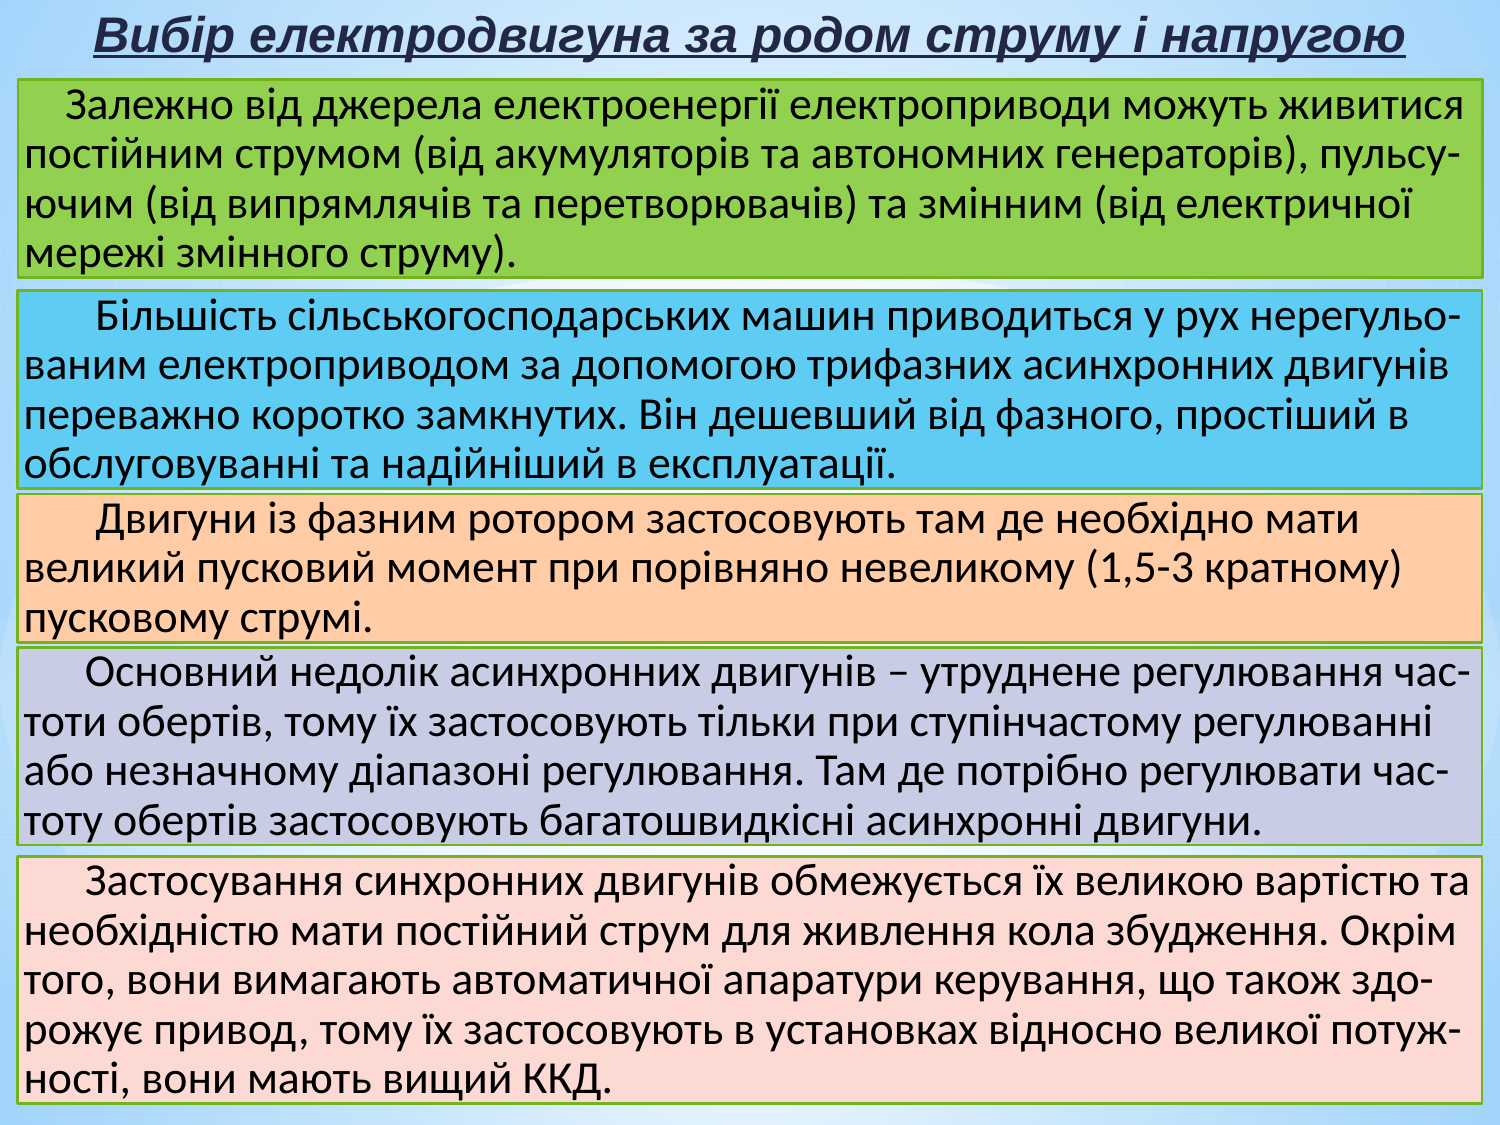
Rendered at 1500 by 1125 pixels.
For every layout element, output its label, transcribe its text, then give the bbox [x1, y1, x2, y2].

text_box Застосування синхронних двигунів обмежується їх великою вартістю та необхідністю мати постійний струм для живлення кола збудження. Окрім того, вони вимагають автоматичної апаратури керування, що також здо-рожує привод, тому їх застосовують в установках відносно великої потуж-ності, вони мають вищий ККД. [16, 855, 1483, 1105]
text_box Двигуни із фазним ротором застосовують там де необхідно мати великий пусковий момент при порівняно невеликому (1,5-3 кратному) пусковому струмі. [16, 493, 1483, 644]
text_box Більшість сільськогосподарських машин приводиться у рух нерегульо-ваним електроприводом за допомогою трифазних асинхронних двигунів переважно коротко замкнутих. Він дешевший від фазного, простіший в обслуговуванні та надійніший в експлуатації. [16, 289, 1483, 490]
text_box Залежно від джерела електроенергії електроприводи можуть живитися постійним струмом (від акумуляторів та автономних генераторів), пульсу-ючим (від випрямлячів та перетворювачів) та змінним (від електричної мережі змінного струму). [17, 78, 1484, 279]
text_box Основний недолік асинхронних двигунів – утруднене регулювання час-тоти обертів, тому їх застосовують тільки при ступінчастому регулюванні або незначному діапазоні регулювання. Там де потрібно регулювати час-тоту обертів застосовують багатошвидкісні асинхронні двигуни. [16, 646, 1483, 846]
text_box Вибір електродвигуна за родом струму і напругою [17, 11, 1483, 63]
